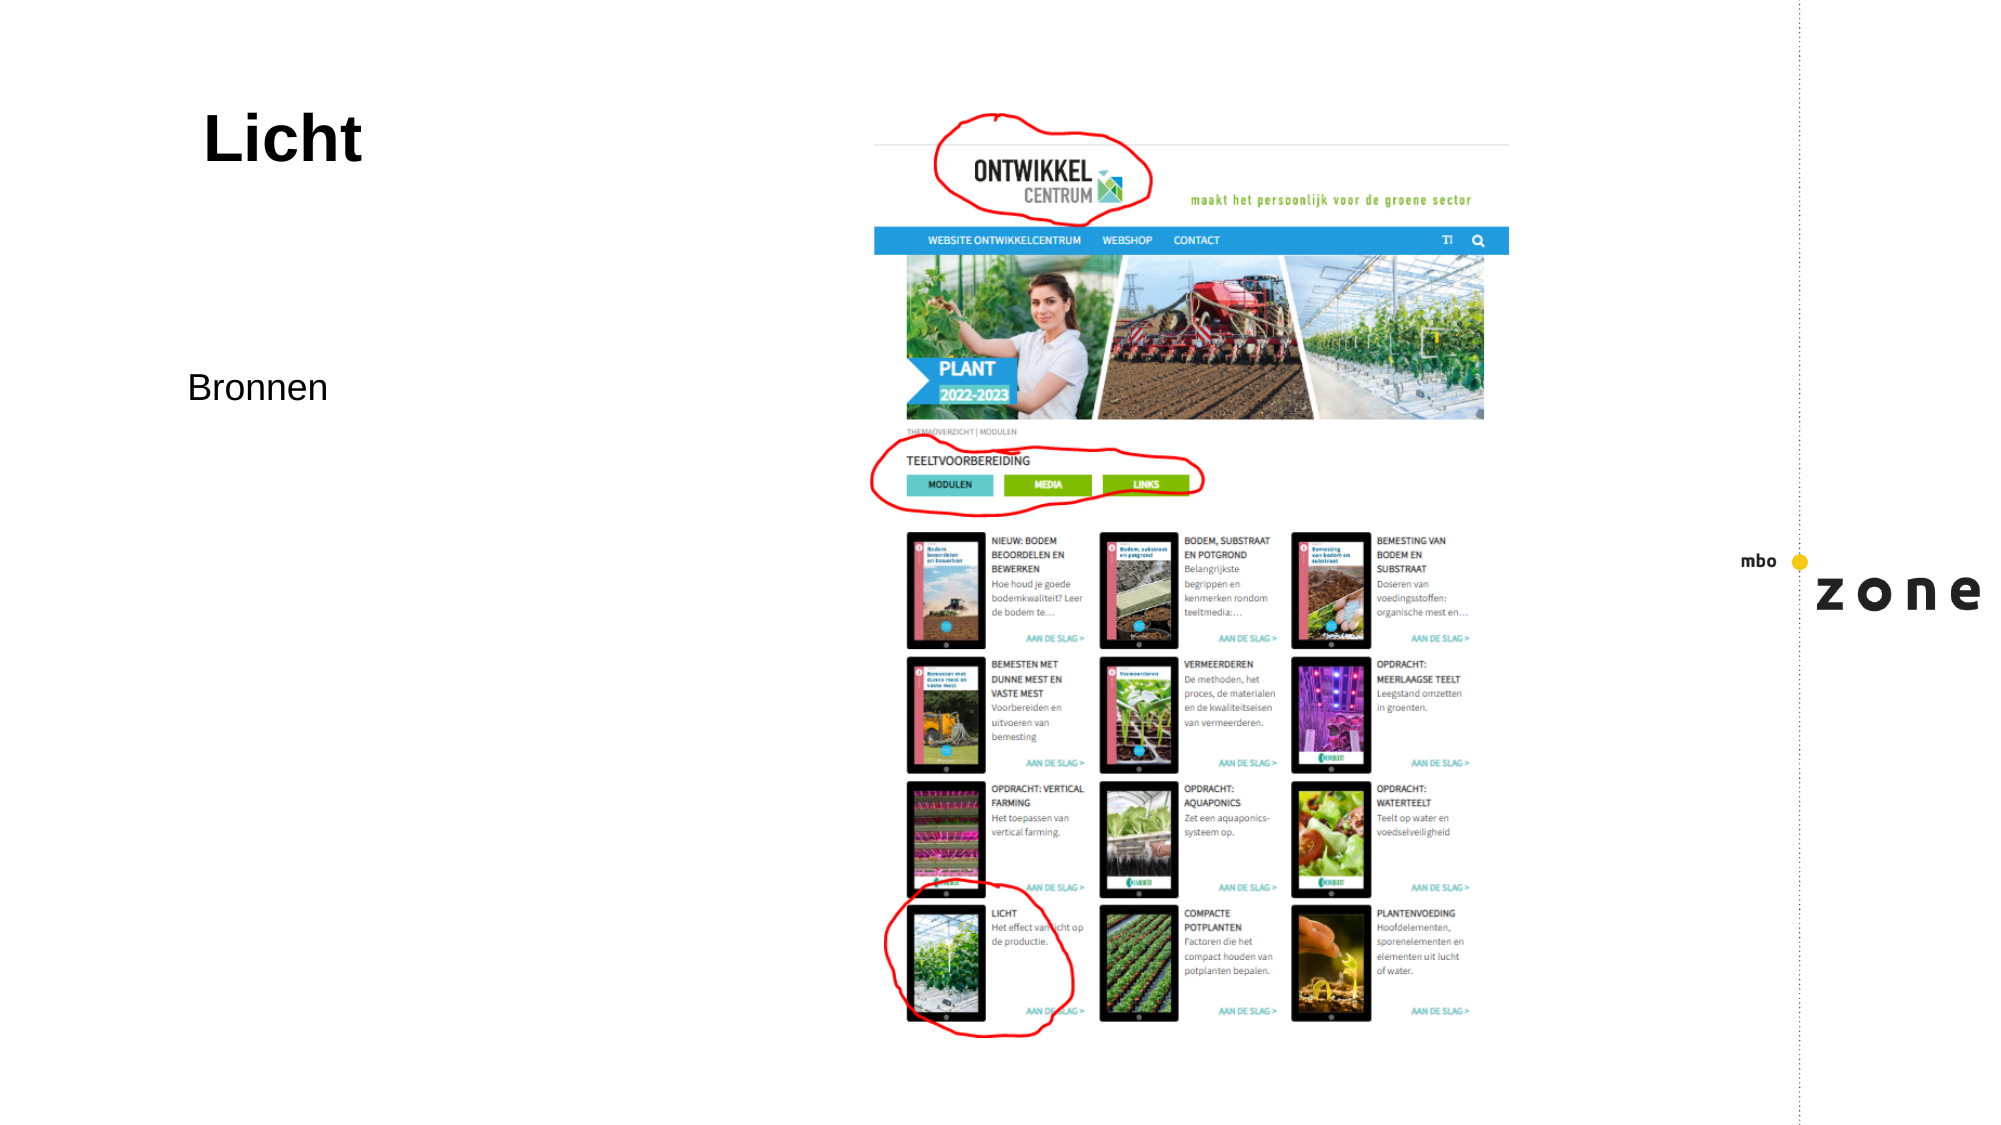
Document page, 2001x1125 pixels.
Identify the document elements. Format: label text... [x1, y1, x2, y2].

text_box Licht [188, 87, 1445, 182]
picture [1596, 0, 2001, 1125]
text_box Bronnen [172, 221, 870, 416]
picture [870, 113, 1509, 1038]
